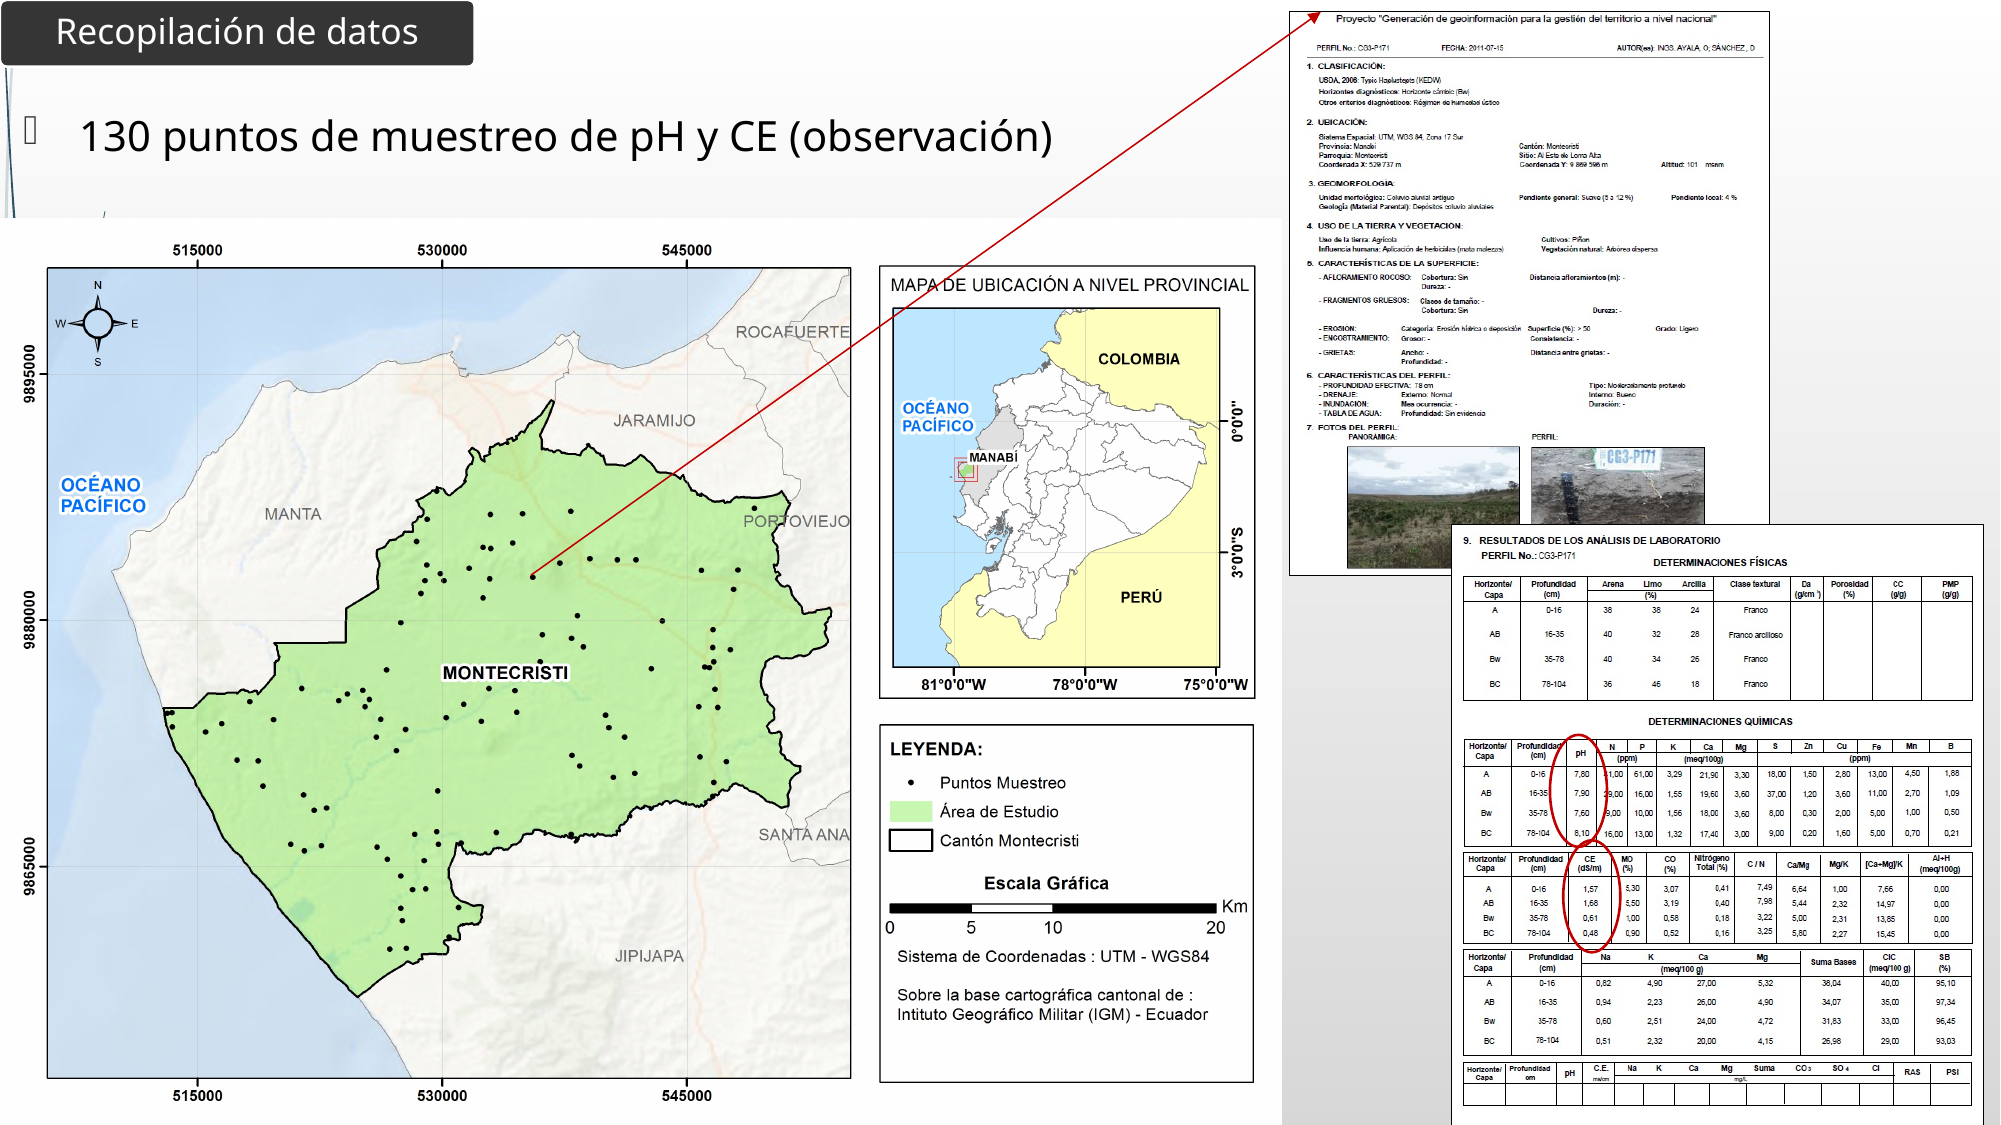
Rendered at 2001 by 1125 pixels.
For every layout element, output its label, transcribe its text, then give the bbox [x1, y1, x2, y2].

text_box 130 puntos de muestreo de pH y CE (observación) [8, 101, 526, 168]
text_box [530, 11, 1321, 576]
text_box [0, 0, 475, 67]
picture [0, 218, 1282, 1125]
picture [1321, 11, 1984, 1125]
